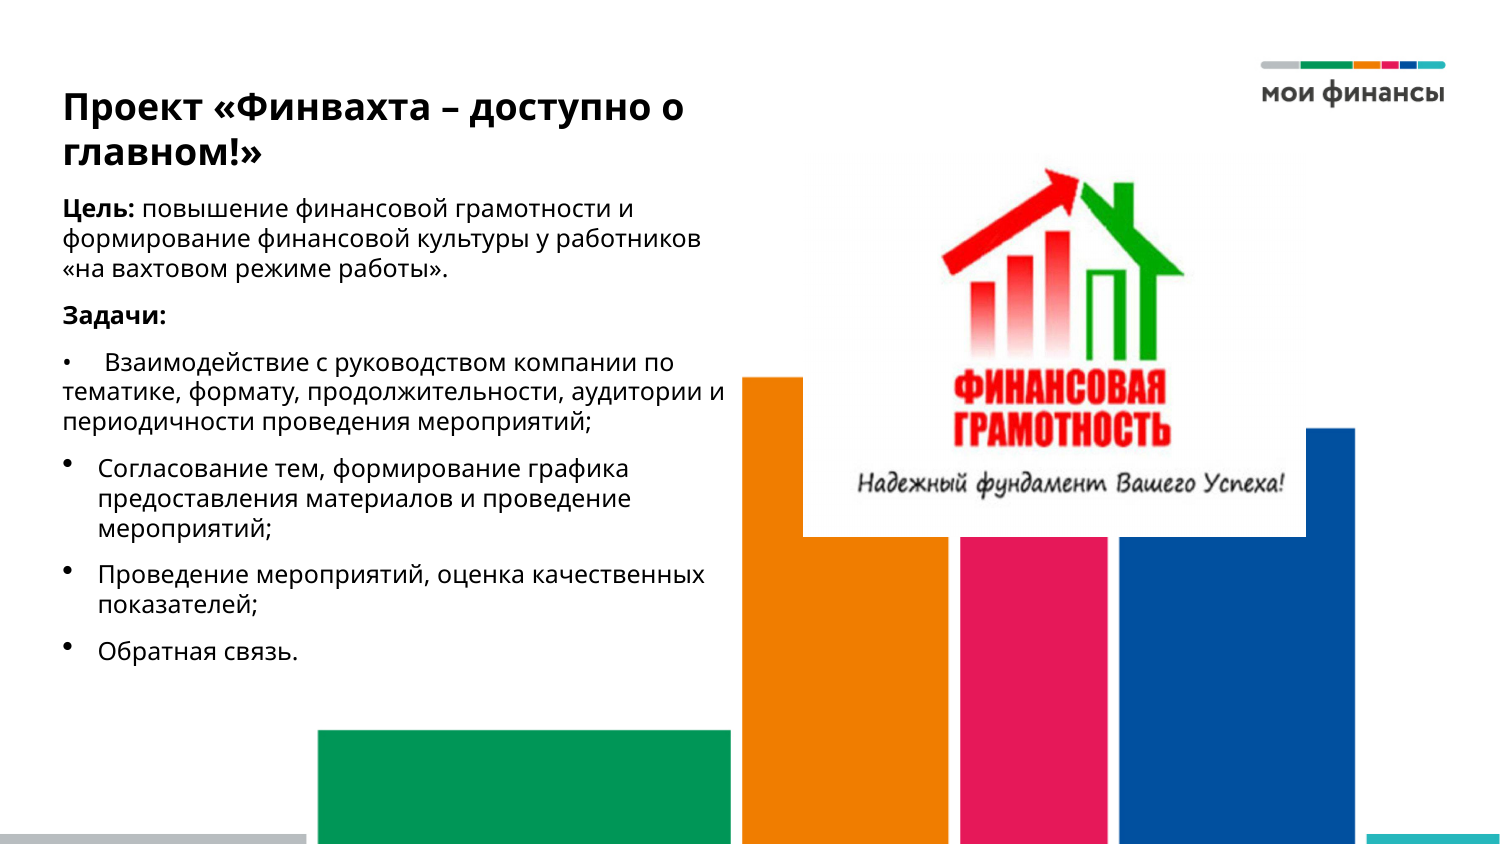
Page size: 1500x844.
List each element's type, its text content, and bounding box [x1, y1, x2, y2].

list Цель: повышение финансовой грамотности и формирование финансовой культуры у работников «на вахтовом режиме работы». Задачи: • Взаимодействие с руководством компании по тематике, формату, продолжительности, аудитории и периодичности проведения мероприятий; Согласование тем, формирование графика предоставления материалов и проведение мероприятий; Проведение мероприятий, оценка качественных показателей; Обратная связь. [61, 196, 750, 633]
picture [0, 0, 1500, 844]
title Проект «Финвахта – доступно о главном!» [61, 82, 764, 196]
